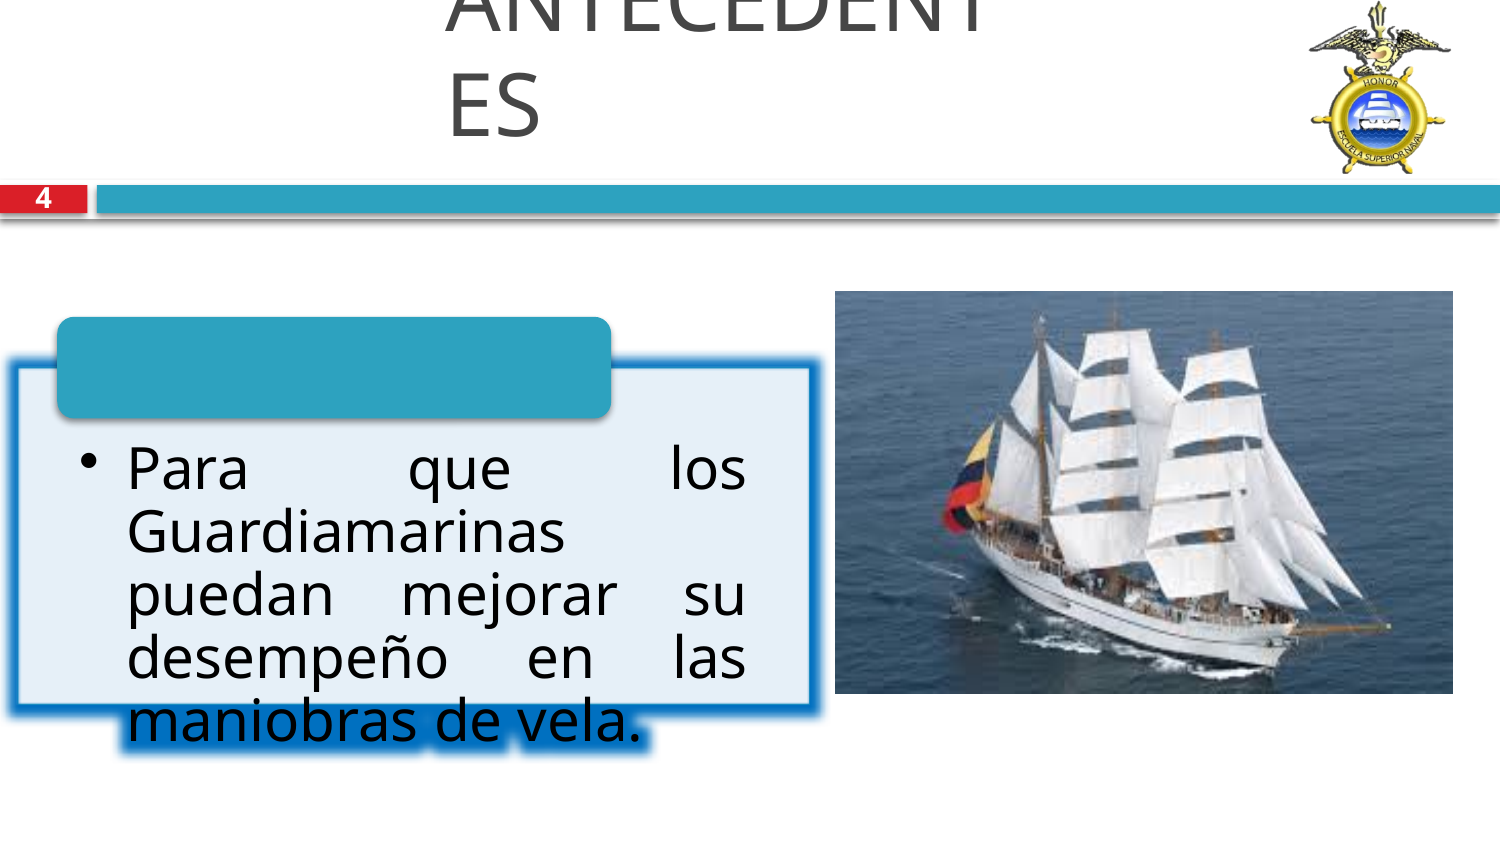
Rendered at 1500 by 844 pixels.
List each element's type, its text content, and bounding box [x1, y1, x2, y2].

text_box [17, 315, 810, 706]
picture [1304, 0, 1452, 175]
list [835, 291, 1454, 694]
title ANTECEDENTES [430, 0, 1034, 162]
slide_number 4 [0, 184, 88, 215]
